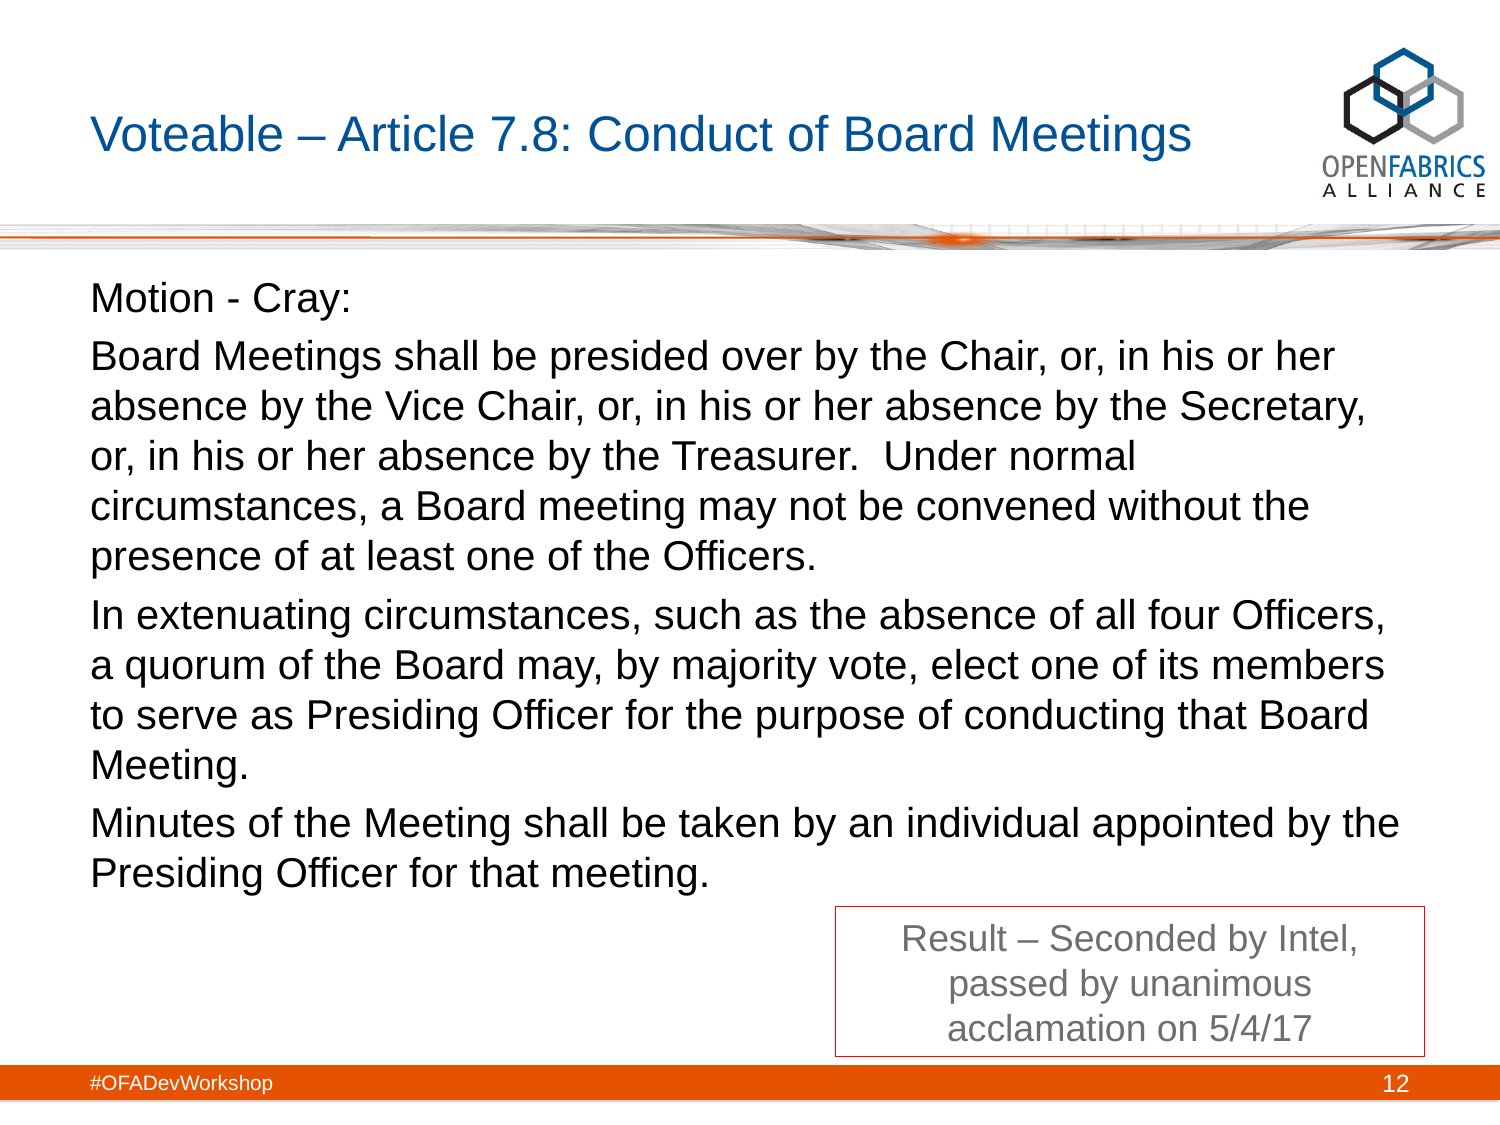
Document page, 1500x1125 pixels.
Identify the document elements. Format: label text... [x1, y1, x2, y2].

text_box Result – Seconded by Intel, passed by unanimous acclamation on 5/4/17 [835, 906, 1425, 1057]
picture [1312, 37, 1494, 219]
footer #OFADevWorkshop [75, 1052, 550, 1113]
picture [0, 239, 1500, 250]
picture [0, 224, 1500, 236]
list Motion - Cray: Board Meetings shall be presided over by the Chair, or, in his or her absence by the Vice Chair, or, in his or her absence by the Secretary, or, in his or her absence by the Treasurer. Under normal circumstances, a Board meeting may not be convened without the presence of at least one of the Officers. In extenuating circumstances, such as the absence of all four Officers, a quorum of the Board may, by majority vote, elect one of its members to serve as Presiding Officer for the purpose of conducting that Board Meeting. Minutes of the Meeting shall be taken by an individual appointed by the Presiding Officer for that meeting. [75, 262, 1425, 922]
slide_number 12 [1074, 1057, 1425, 1113]
title Voteable – Article 7.8: Conduct of Board Meetings [75, 37, 1300, 225]
